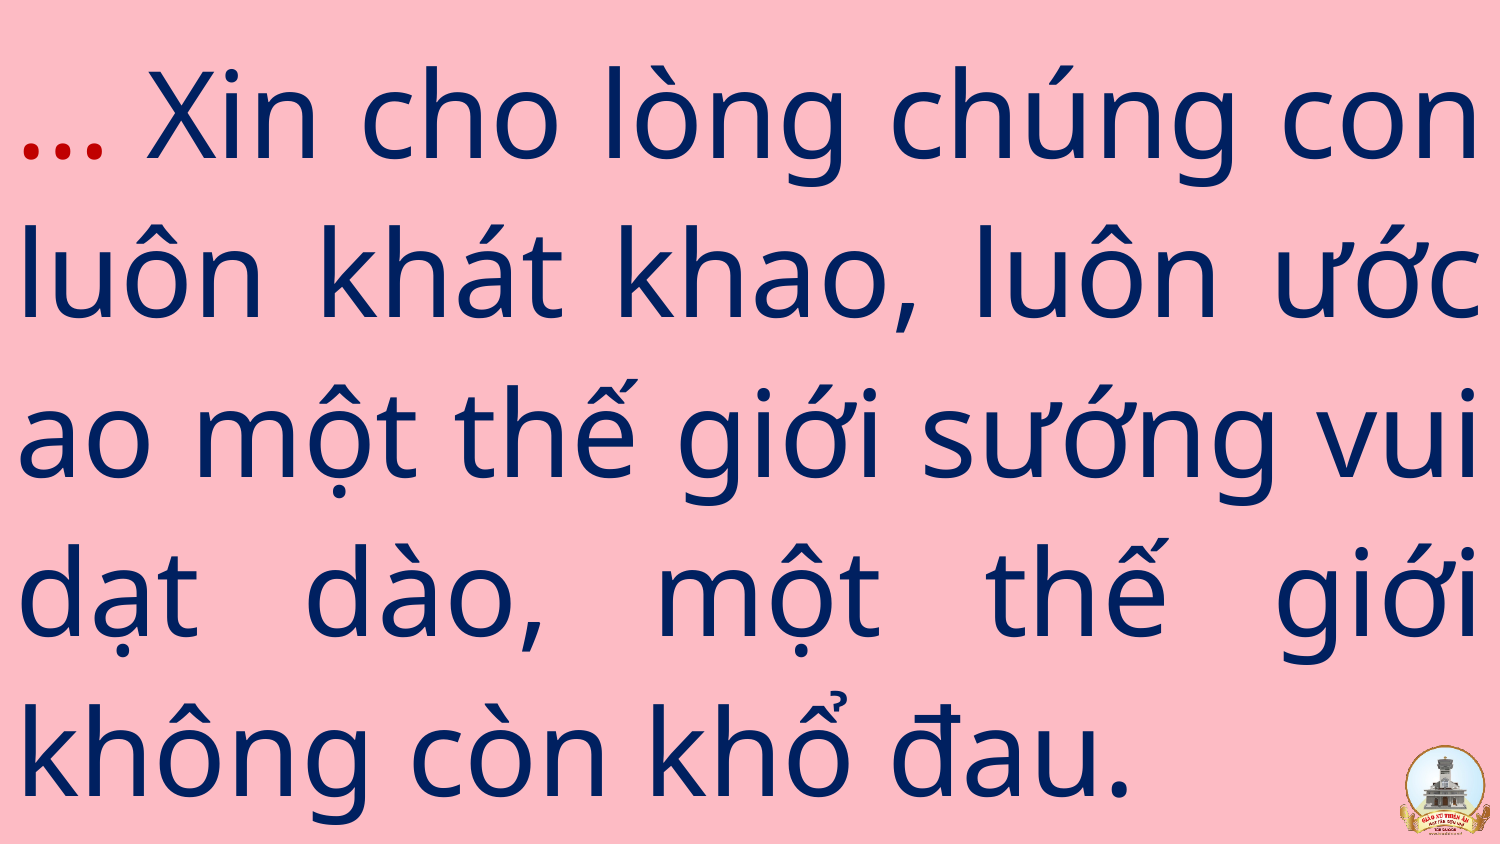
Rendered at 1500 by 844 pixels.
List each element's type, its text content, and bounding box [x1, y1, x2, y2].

title … Xin cho lòng chúng con luôn khát khao, luôn ước ao một thế giới sướng vui dạt dào, một thế giới không còn khổ đau. [0, 0, 1500, 844]
